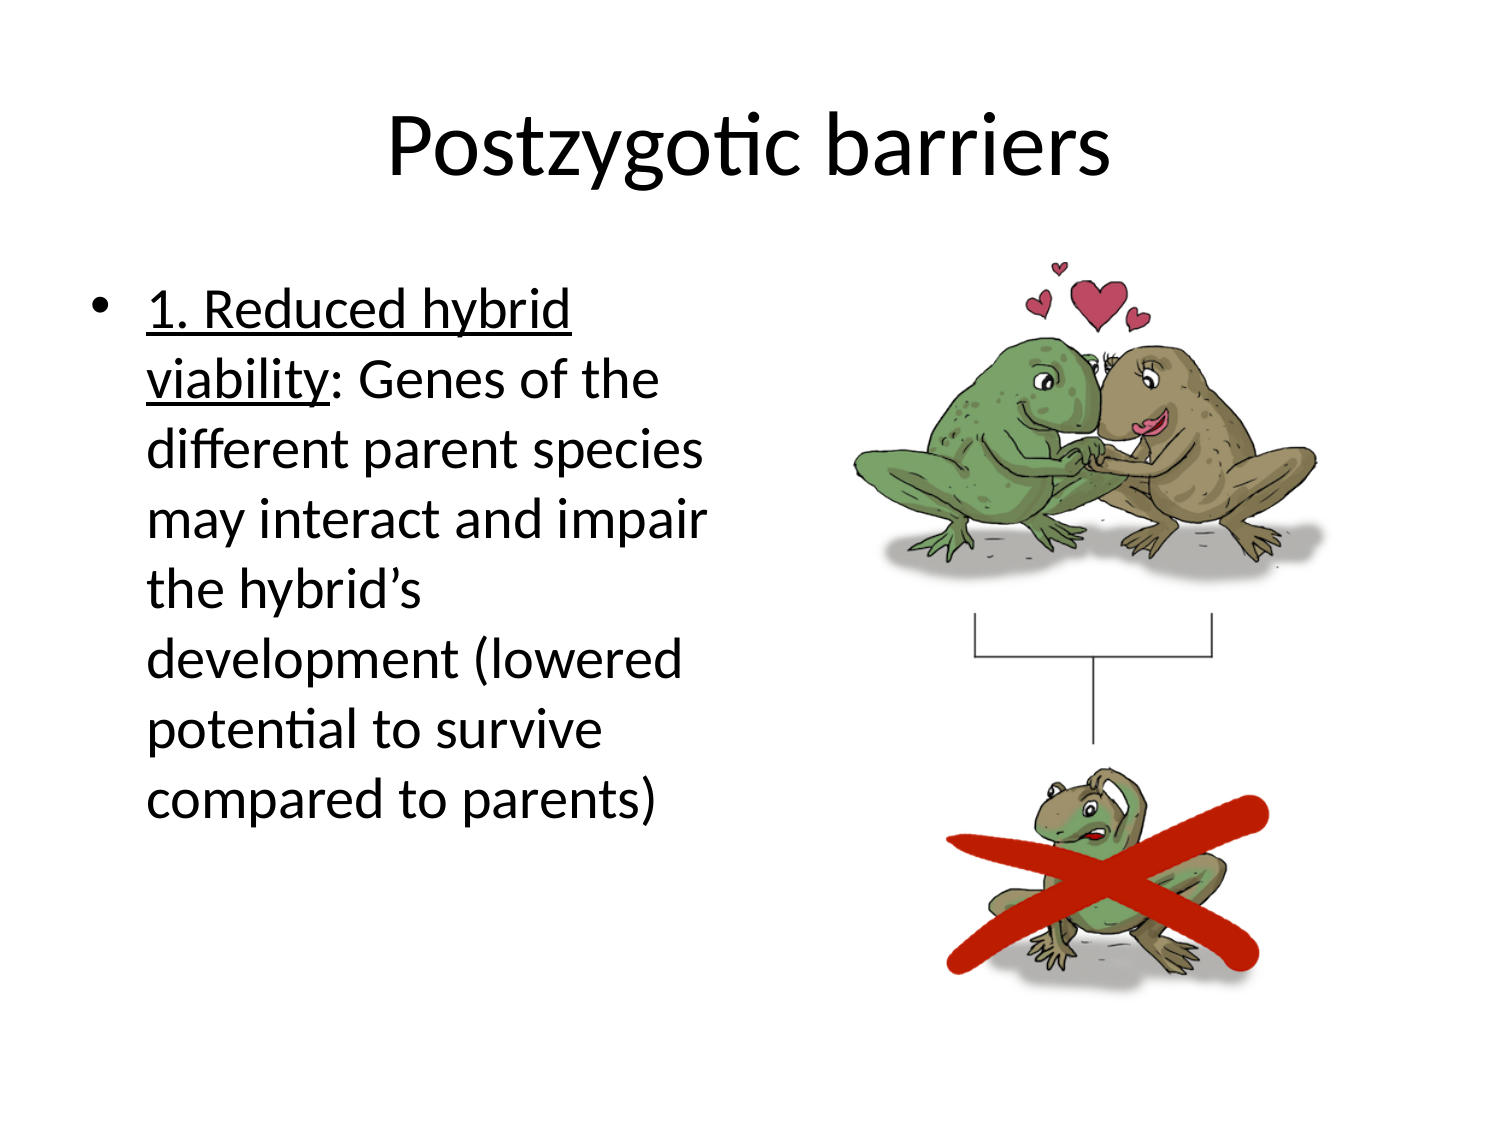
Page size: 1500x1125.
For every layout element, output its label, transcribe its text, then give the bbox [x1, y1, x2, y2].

title Postzygotic barriers [75, 45, 1425, 233]
list 1. Reduced hybrid viability: Genes of the different parent species may interact and impair the hybrid’s development (lowered potential to survive compared to parents) [75, 262, 738, 1005]
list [853, 262, 1335, 1006]
